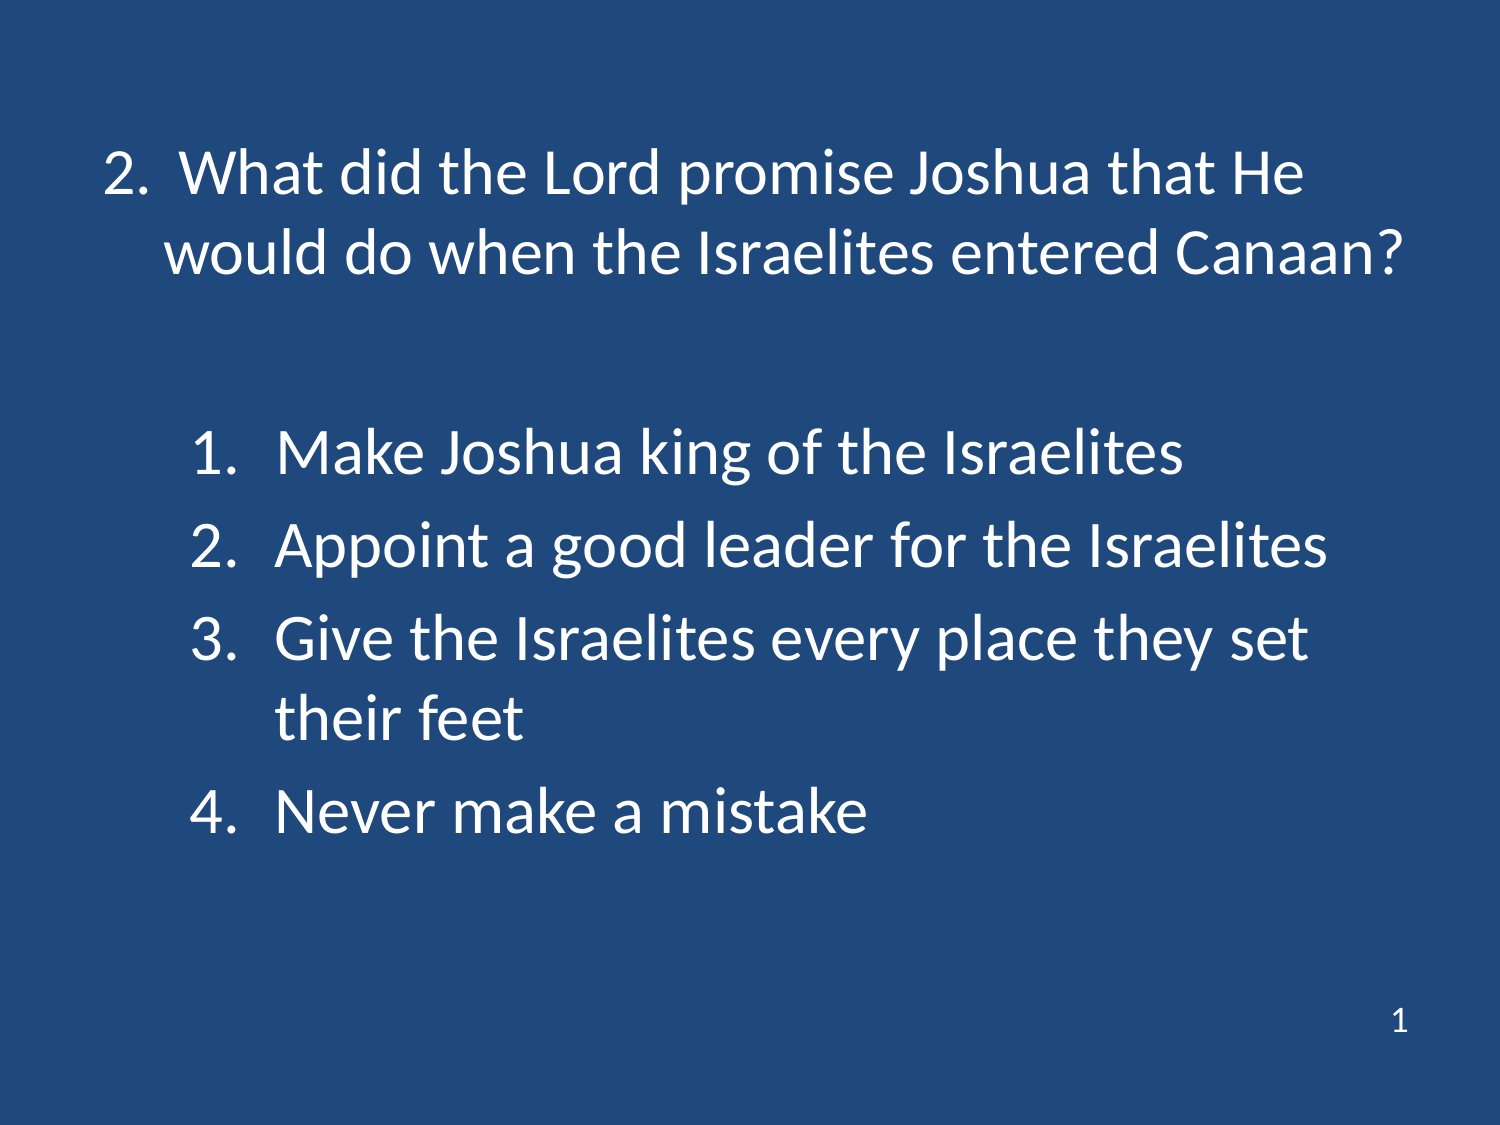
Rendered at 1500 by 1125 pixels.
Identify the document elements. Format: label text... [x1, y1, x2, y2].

text_box 1 [1374, 987, 1425, 1048]
title 2. What did the Lord promise Joshua that He would do when the Israelites entered Canaan? [87, 87, 1450, 329]
subtitle 1. Make Joshua king of the Israelites Appoint a good leader for the Israelites Give the Israelites every place they set their feet Never make a mistake [174, 399, 1375, 900]
